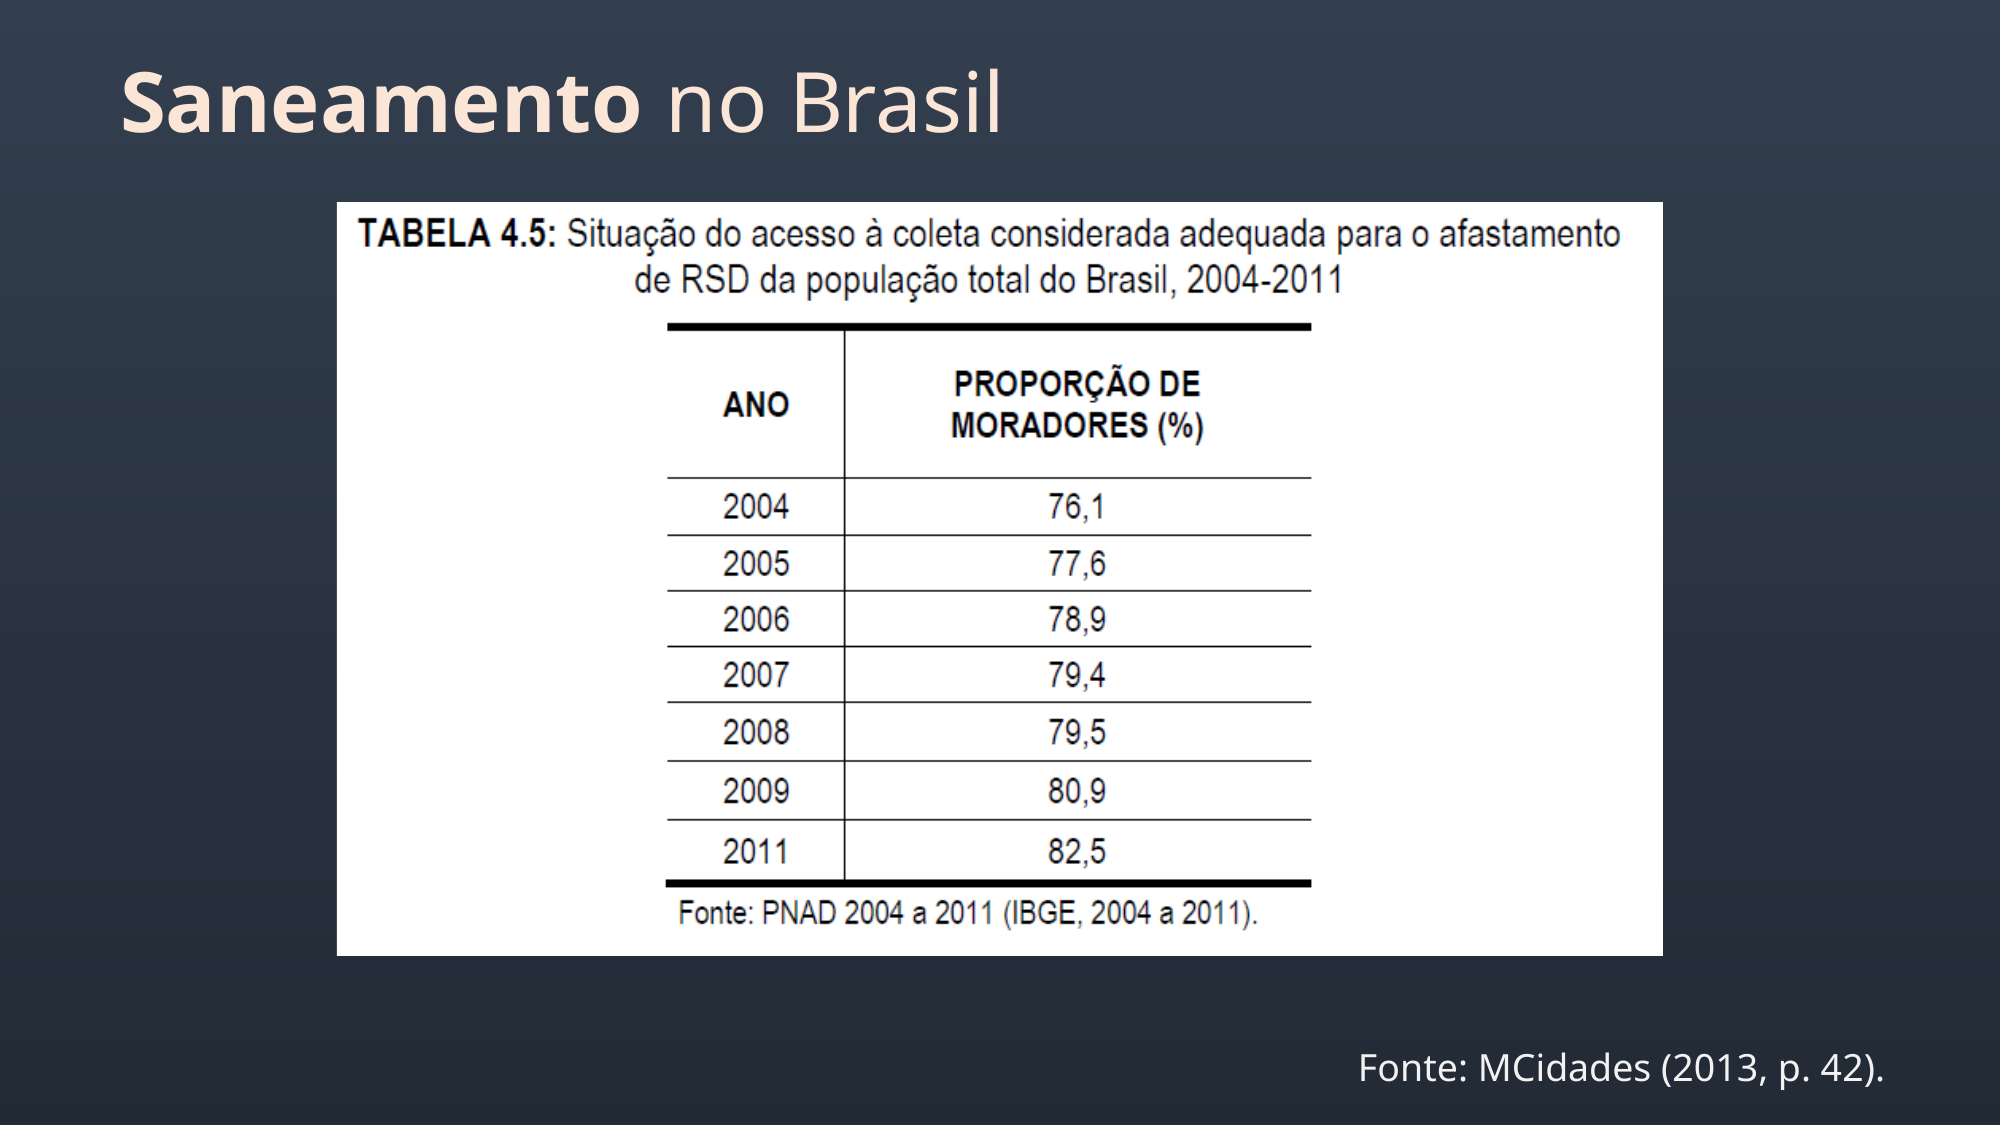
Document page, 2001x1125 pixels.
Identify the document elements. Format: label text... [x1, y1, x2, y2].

title Saneamento no Brasil [105, 27, 1831, 183]
text_box Fonte: MCidades (2013, p. 42). [1343, 1036, 1951, 1097]
picture [336, 202, 1663, 957]
